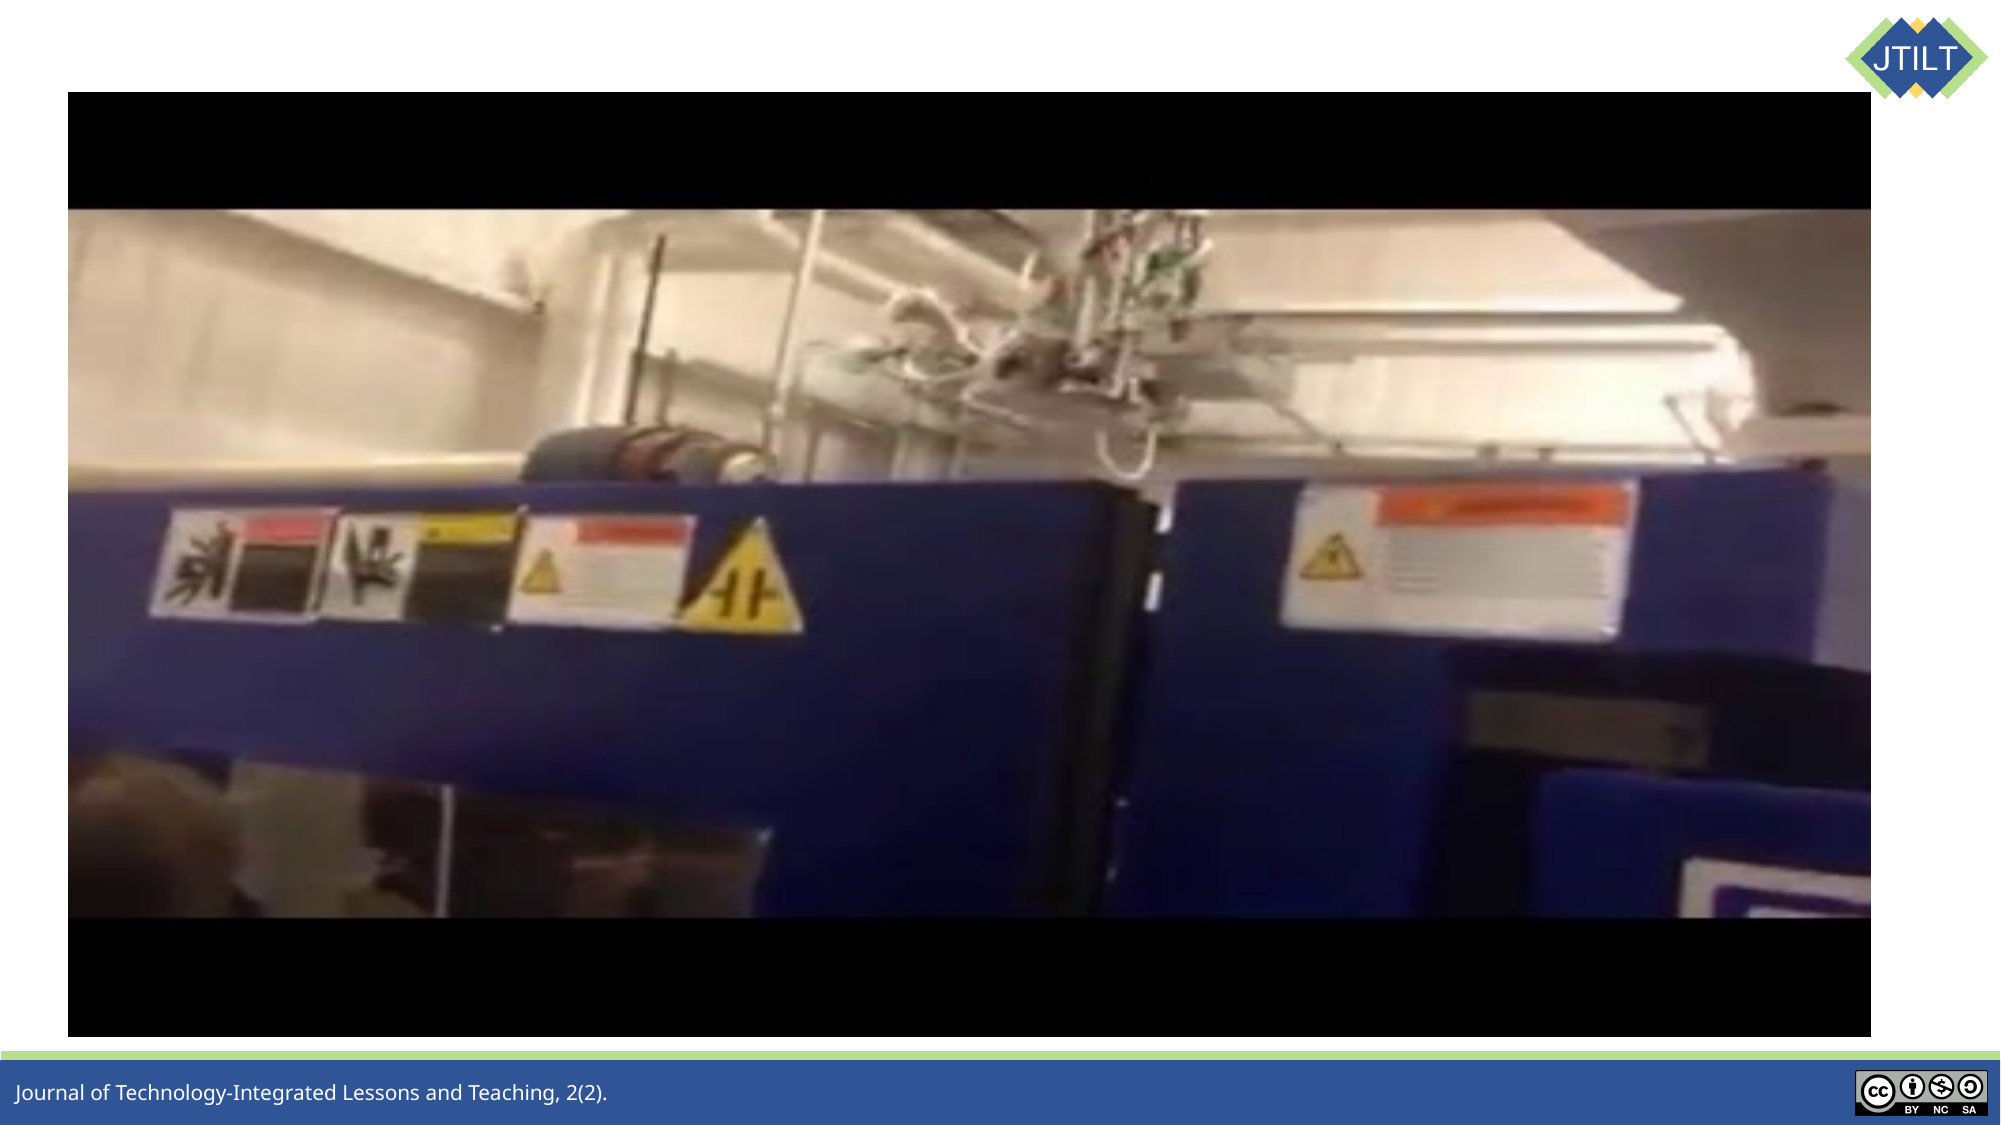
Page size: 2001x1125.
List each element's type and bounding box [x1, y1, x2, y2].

picture [67, 17, 1988, 1038]
picture [1855, 1070, 1988, 1116]
